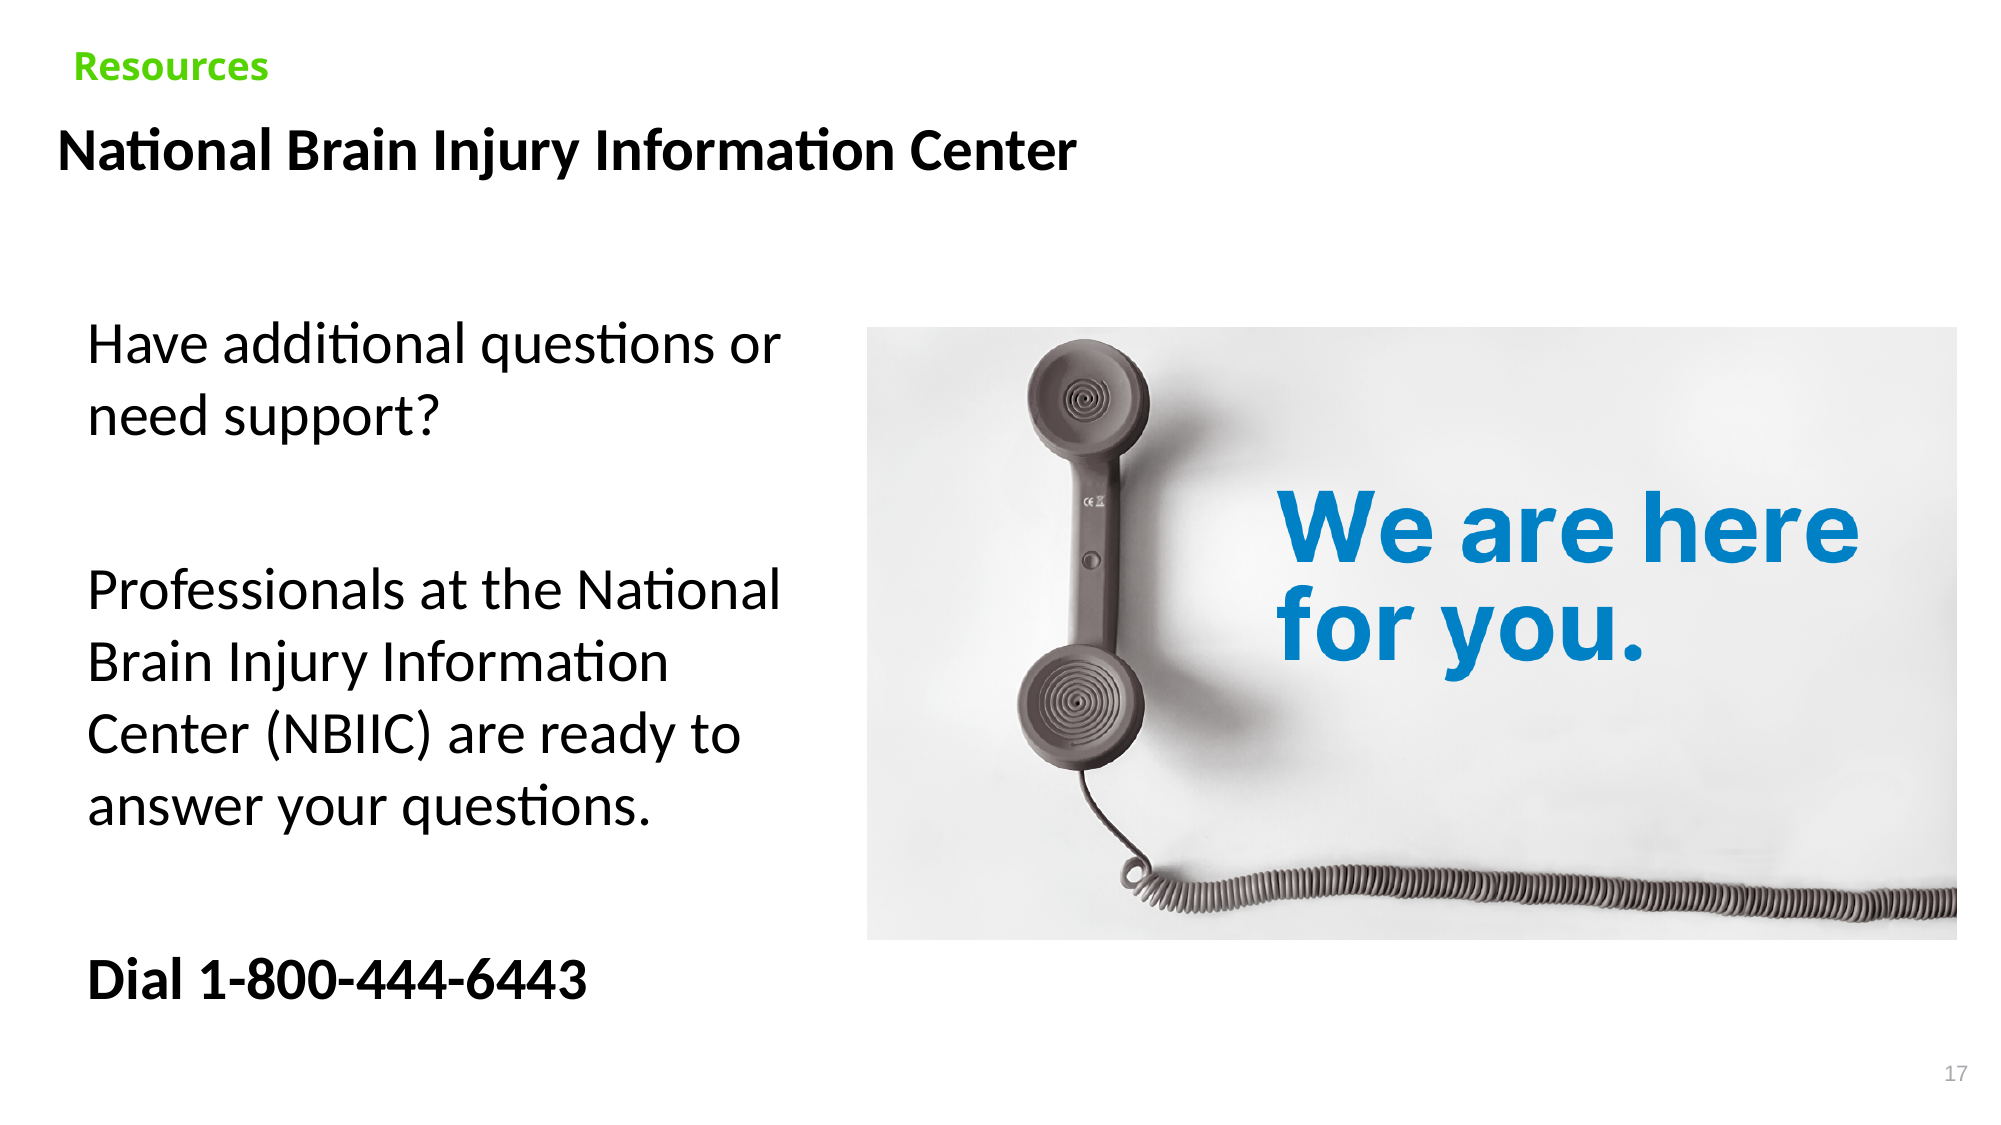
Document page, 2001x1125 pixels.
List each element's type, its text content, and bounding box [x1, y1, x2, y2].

title National Brain Injury Information Center [57, 118, 1679, 204]
slide_number 17 [1859, 1042, 1984, 1103]
picture [867, 326, 1958, 941]
list Resources [72, 41, 1220, 99]
text_box Have additional questions or need support? Professionals at the National Brain Injury Information Center (NBIIC) are ready to answer your questions. Dial 1-800-444-6443 [72, 296, 805, 1073]
